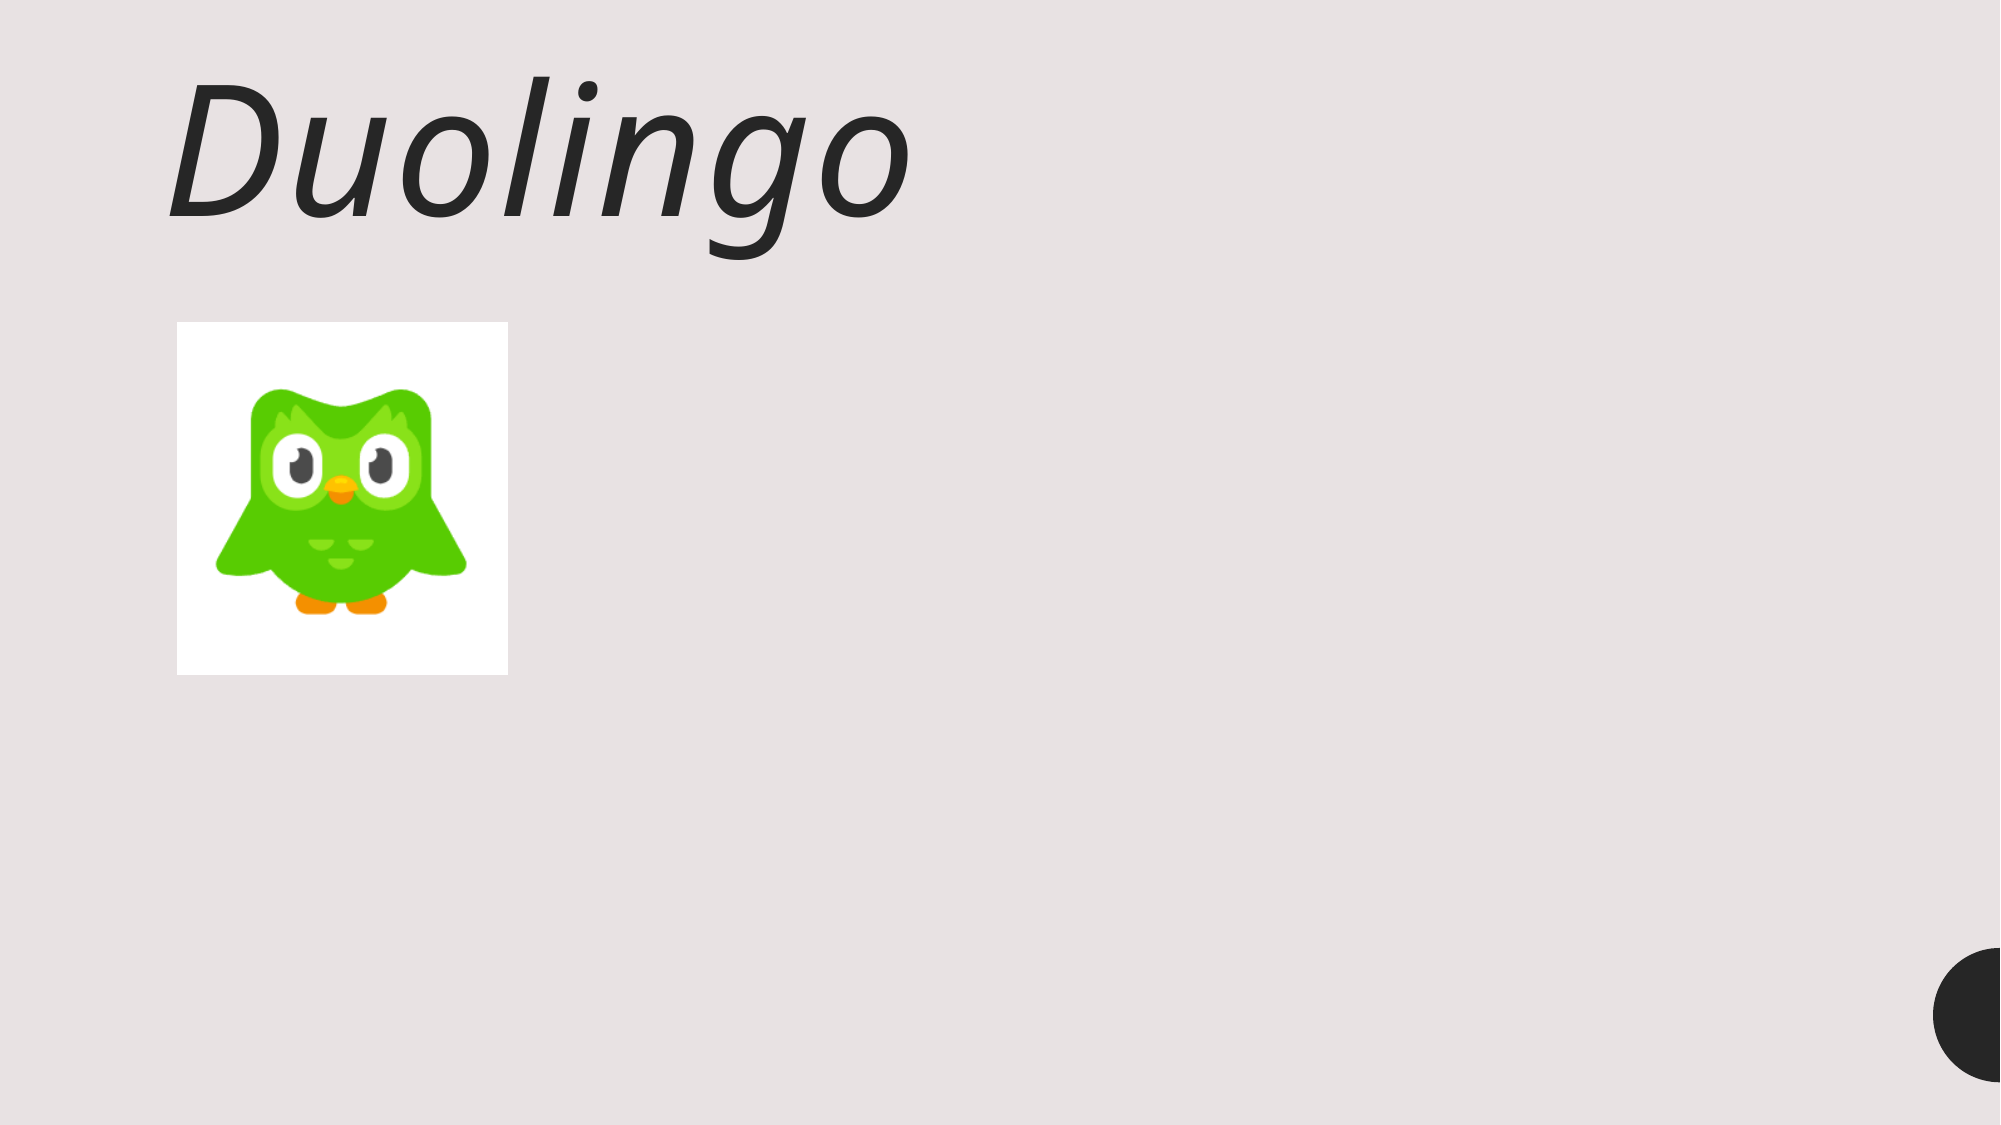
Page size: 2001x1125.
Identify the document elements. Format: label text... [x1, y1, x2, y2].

picture [177, 322, 508, 675]
title Duolingo [147, 51, 1399, 832]
